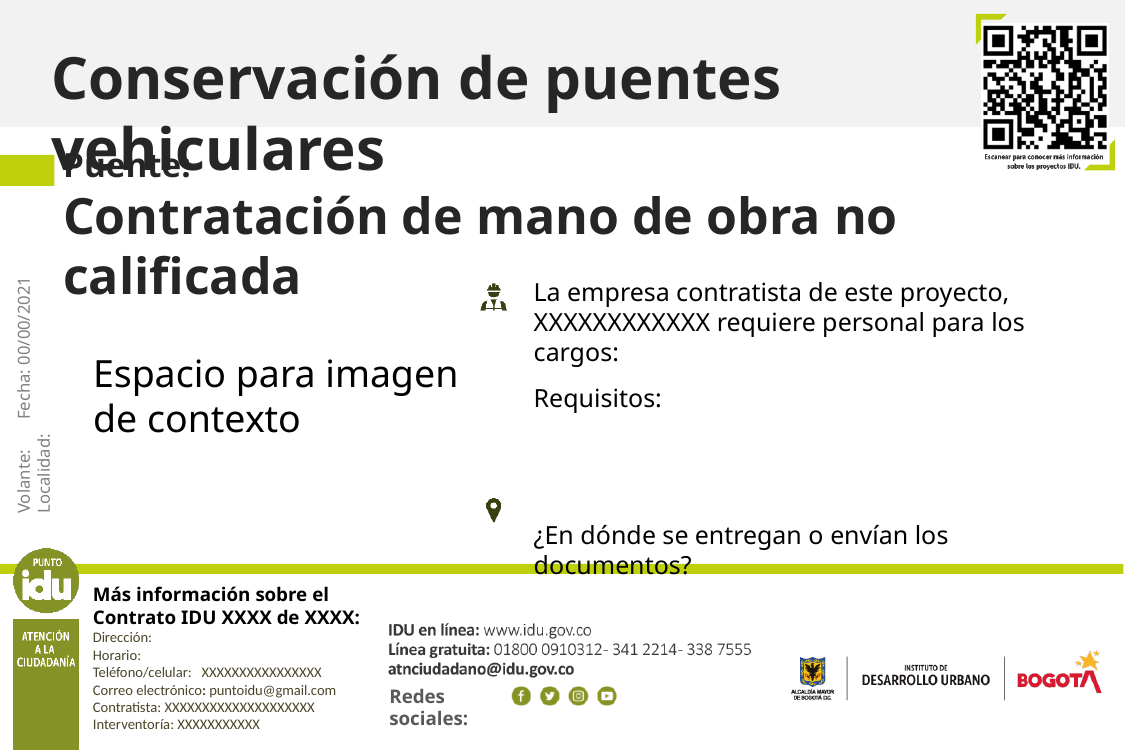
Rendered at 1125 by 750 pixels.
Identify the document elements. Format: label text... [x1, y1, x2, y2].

text_box Más información sobre el Contrato IDU XXXX de XXXX: Dirección: Horario: Teléfono/celular: XXXXXXXXXXXXXXXX Correo electrónico: puntoidu@gmail.com Contratista: XXXXXXXXXXXXXXXXXXXX Interventoría: XXXXXXXXXXX [78, 575, 520, 750]
text_box Espacio para imagen de contexto [78, 342, 480, 447]
text_box La empresa contratista de este proyecto, XXXXXXXXXXXX requiere personal para los cargos: Requisitos: ¿En dónde se entregan o envían los documentos? [518, 269, 1059, 652]
picture [476, 281, 511, 315]
text_box Contratación de mano de obra no calificada [48, 189, 994, 312]
picture [13, 548, 79, 750]
text_box Volante: Fecha: 00/00/2021 Localidad: [5, 186, 71, 529]
picture [981, 23, 1109, 34]
text_box Conservación de puentes vehiculares [36, 34, 1125, 189]
picture [476, 492, 511, 527]
picture [520, 634, 1125, 726]
